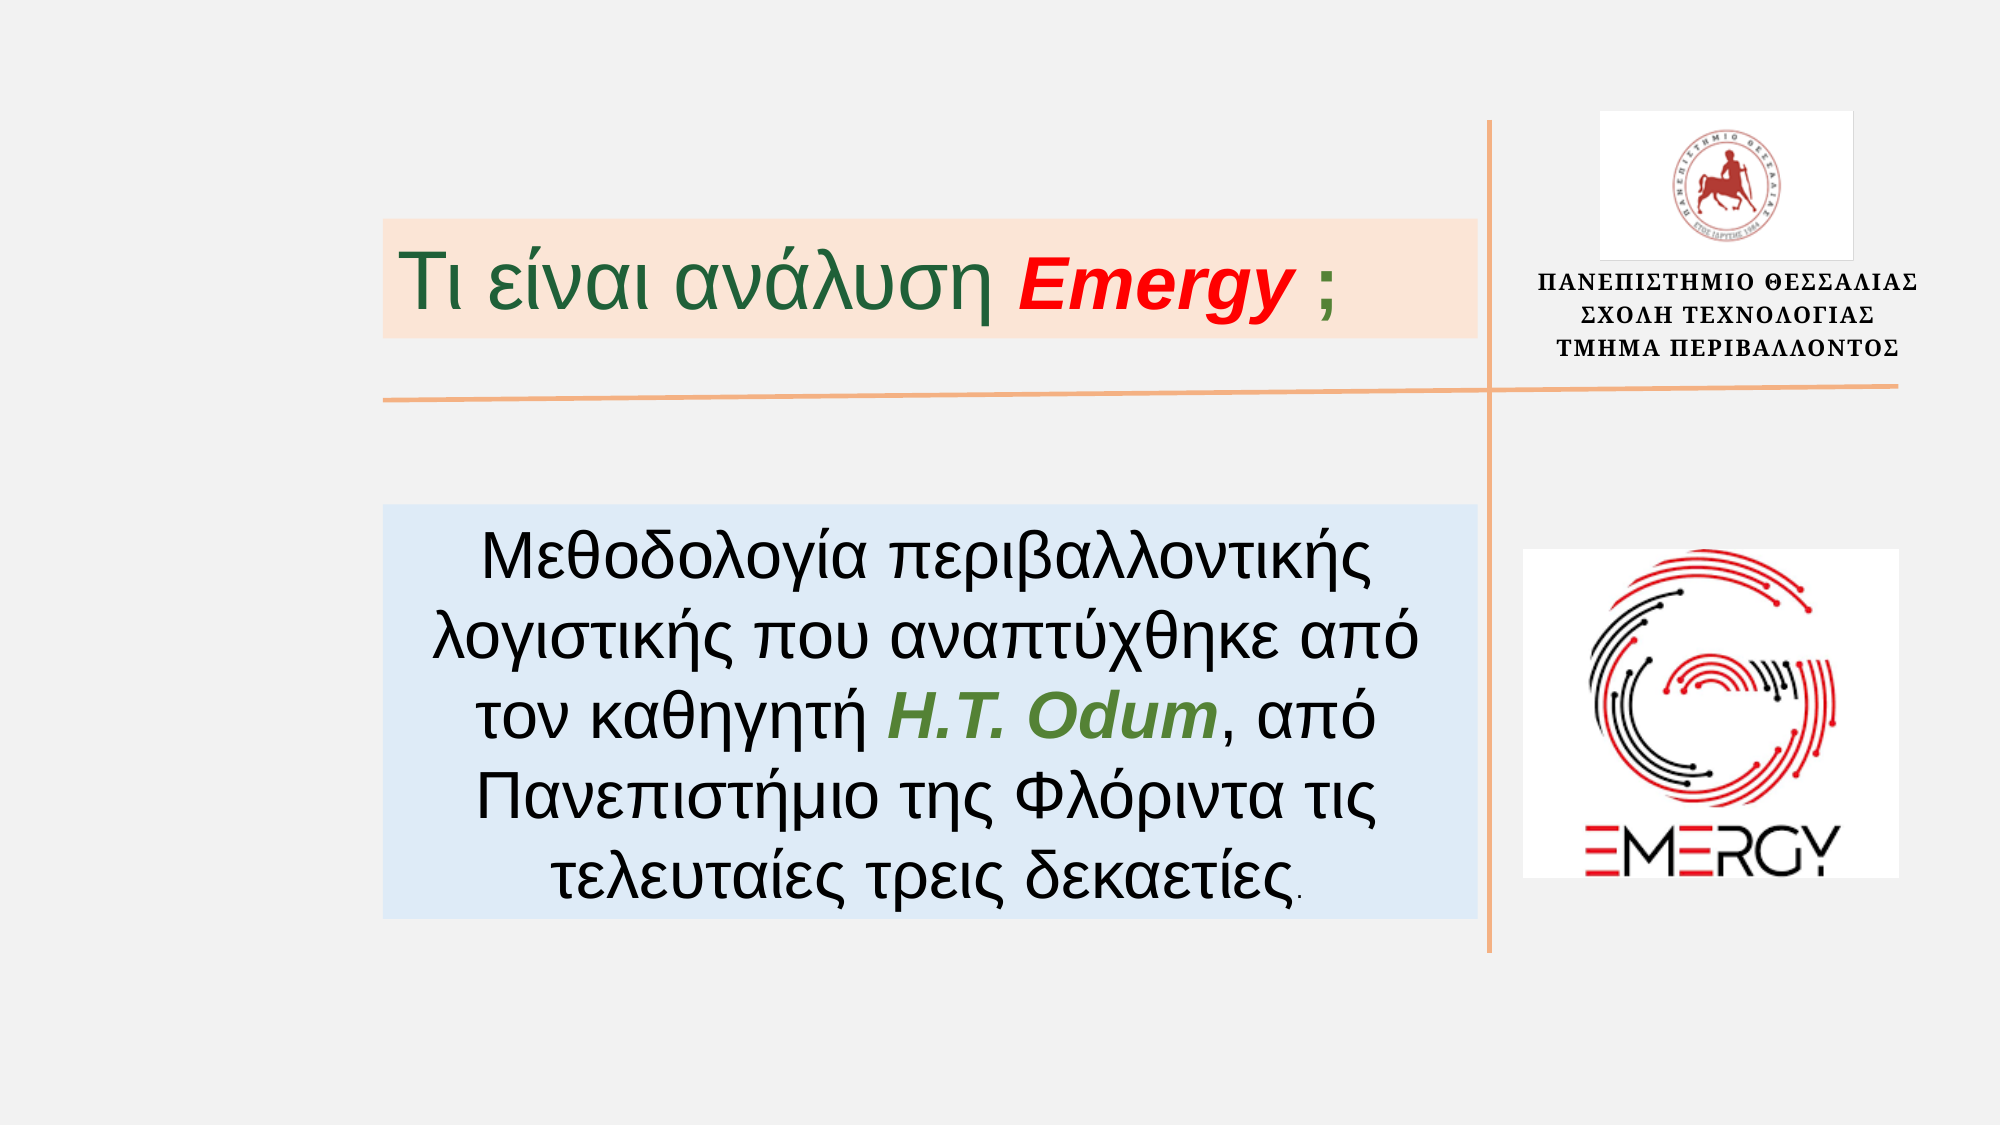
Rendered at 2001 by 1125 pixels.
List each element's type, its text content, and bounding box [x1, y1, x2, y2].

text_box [1490, 386, 1899, 401]
text_box ΠΑΝΕΠΙΣΤΗΜΙΟ ΘΕΣΣΑΛΙΑΣ ΣΧΟΛΗ ΤΕΧΝΟΛΟΓΙΑΣ ΤΜΗΜΑ ΠΕΡΙΒΑΛΛΟΝΤΟΣ [1477, 253, 1489, 369]
text_box Τι είναι ανάλυση Emergy ; [382, 218, 1478, 339]
picture [1600, 111, 1855, 262]
text_box ΠΑΝΕΠΙΣΤΗΜΙΟ ΘΕΣΣΑΛΙΑΣ ΣΧΟΛΗ ΤΕΧΝΟΛΟΓΙΑΣ ΤΜΗΜΑ ΠΕΡΙΒΑΛΛΟΝΤΟΣ [1490, 253, 1978, 369]
text_box Μεθοδολογία περιβαλλοντικής λογιστικής που αναπτύχθηκε από τον καθηγητή H.T. Odum, από Πανεπιστήμιο της Φλόριντα τις τελευταίες τρεις δεκαετίες. [382, 504, 1478, 919]
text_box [382, 386, 1489, 401]
picture [1523, 549, 1899, 878]
